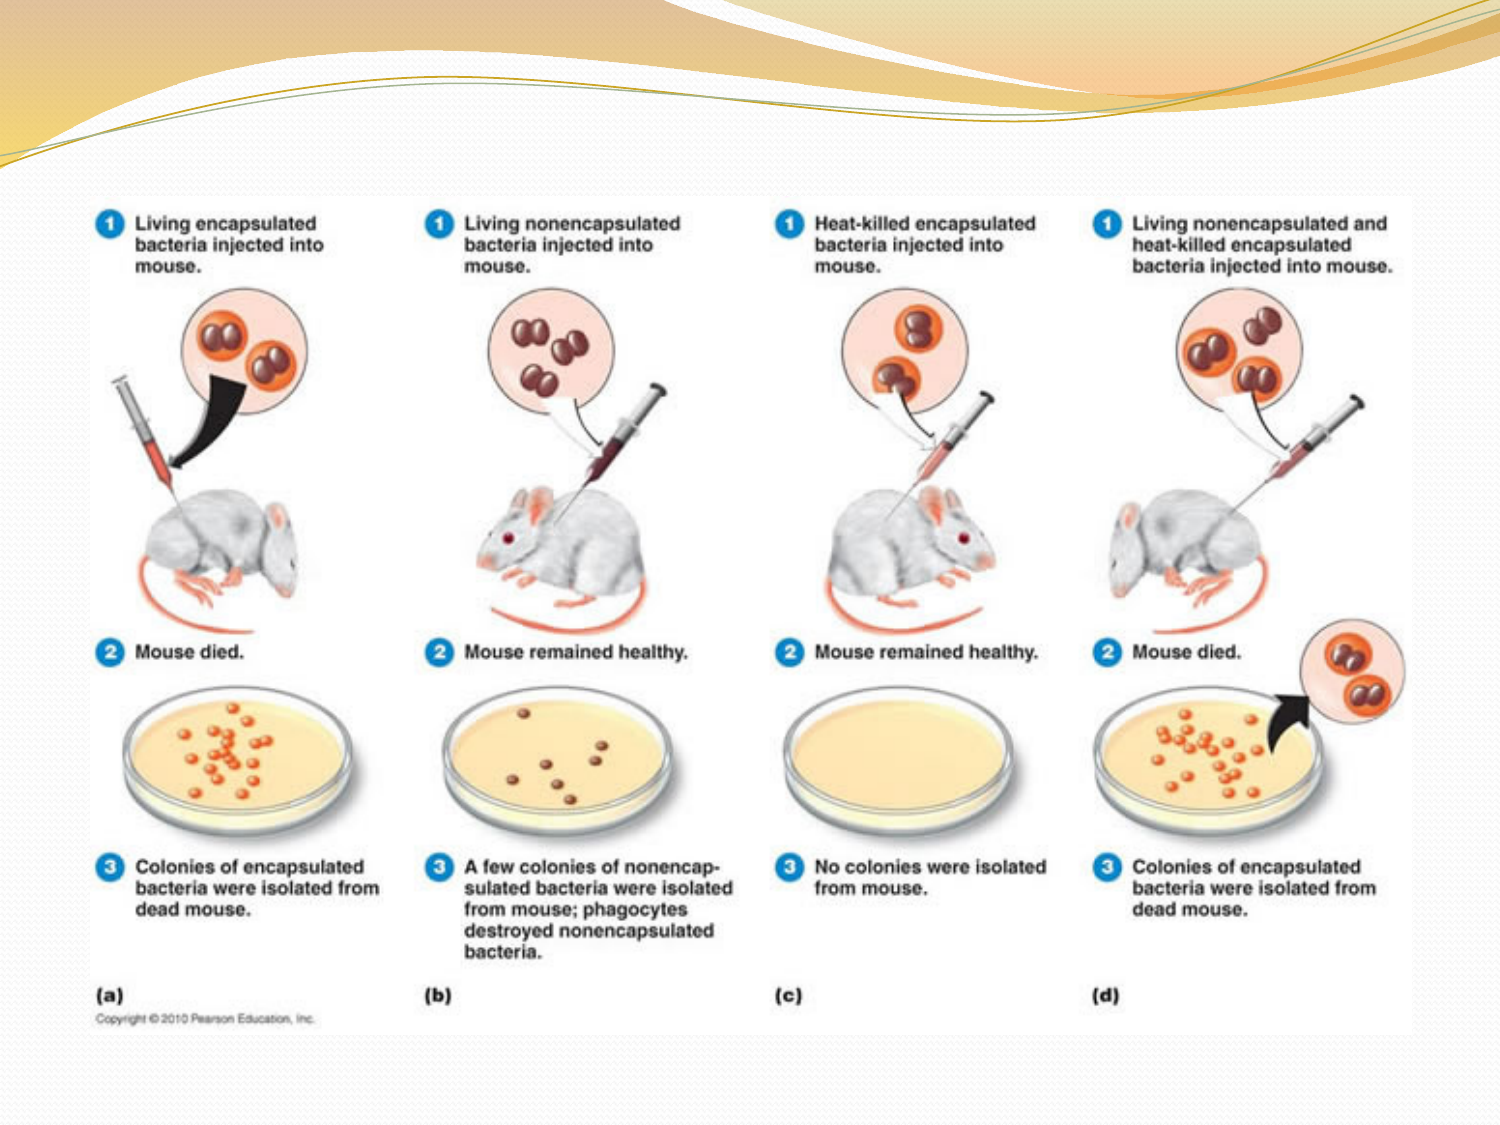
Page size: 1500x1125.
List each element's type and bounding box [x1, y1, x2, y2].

picture [89, 195, 1412, 1036]
